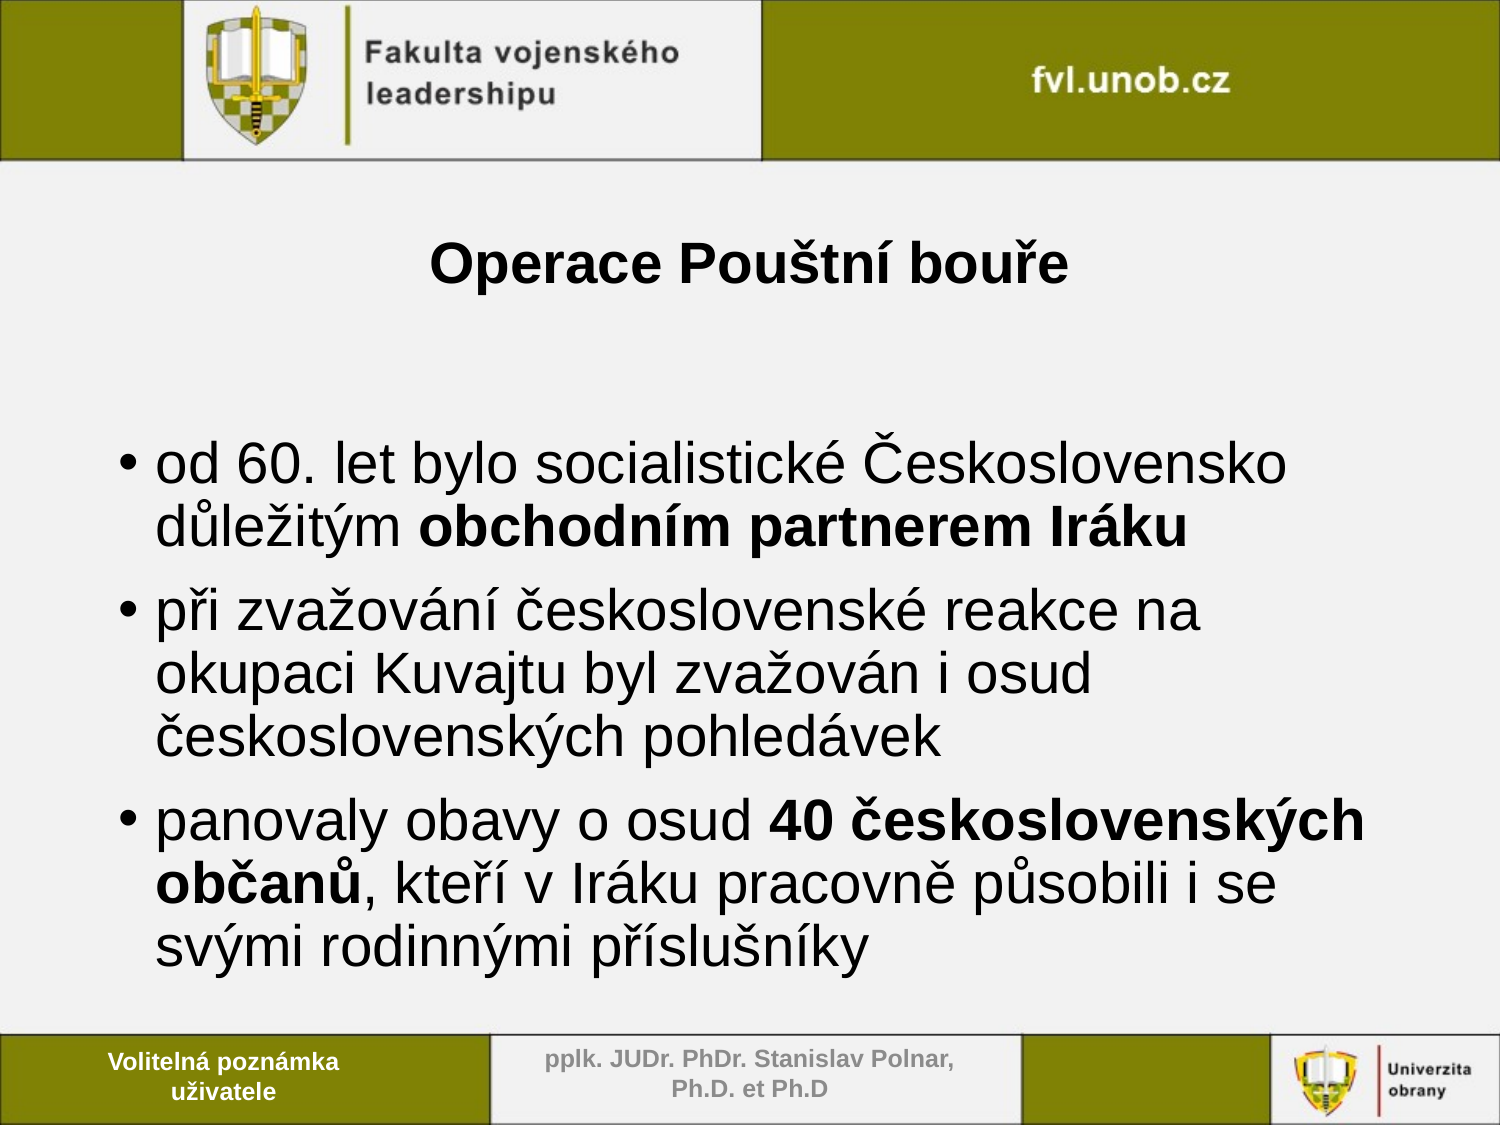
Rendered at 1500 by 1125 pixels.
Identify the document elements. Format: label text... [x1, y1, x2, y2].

slide_number Volitelná poznámka uživatele [55, 1045, 393, 1106]
footer pplk. JUDr. PhDr. Stanislav Polnar, Ph.D. et Ph.D [496, 1042, 1004, 1103]
picture [0, 0, 1500, 1125]
list od 60. let bylo socialistické Československo důležitým obchodním partnerem Iráku při zvažování československé reakce na okupaci Kuvajtu byl zvažován i osud československých pohledávek panovaly obavy o osud 40 československých občanů, kteří v Iráku pracovně působili i se svými rodinnými příslušníky [103, 425, 1397, 1014]
title Operace Pouštní bouře [103, 190, 1397, 409]
